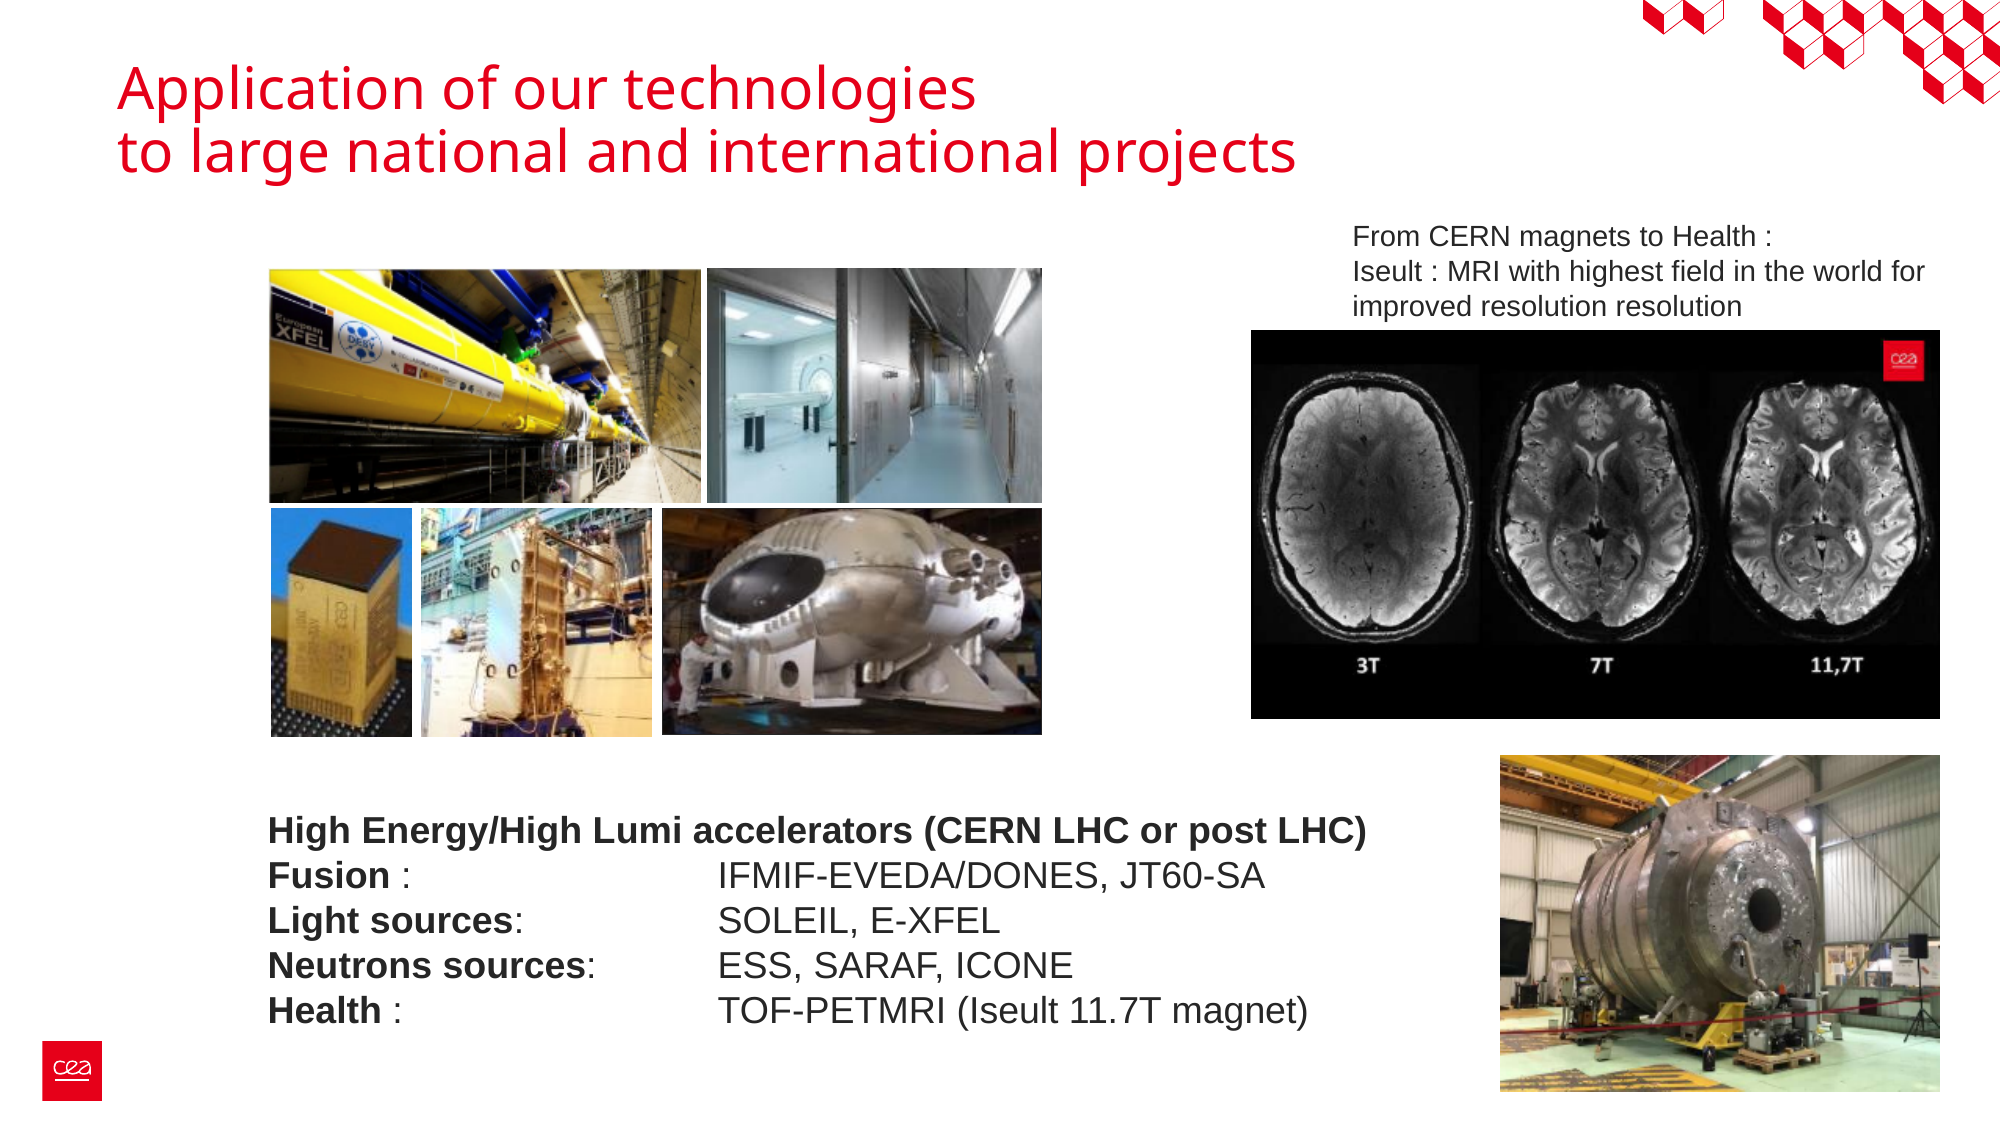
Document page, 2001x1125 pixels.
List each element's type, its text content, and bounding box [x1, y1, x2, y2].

title Application of our technologies to large national and international projects [102, 51, 1880, 195]
text_box From CERN magnets to Health : Iseult : MRI with highest field in the world for improved resolution resolution [1337, 210, 1963, 330]
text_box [268, 268, 1042, 737]
picture [1500, 755, 1940, 1092]
text_box High Energy/High Lumi accelerators (CERN LHC or post LHC) Fusion : IFMIF-EVEDA/DONES, JT60-SA Light sources: SOLEIL, E-XFEL Neutrons sources: ESS, SARAF, ICONE Health : TOF-PETMRI (Iseult 11.7T magnet) [252, 798, 1491, 1038]
picture [1251, 330, 1940, 719]
